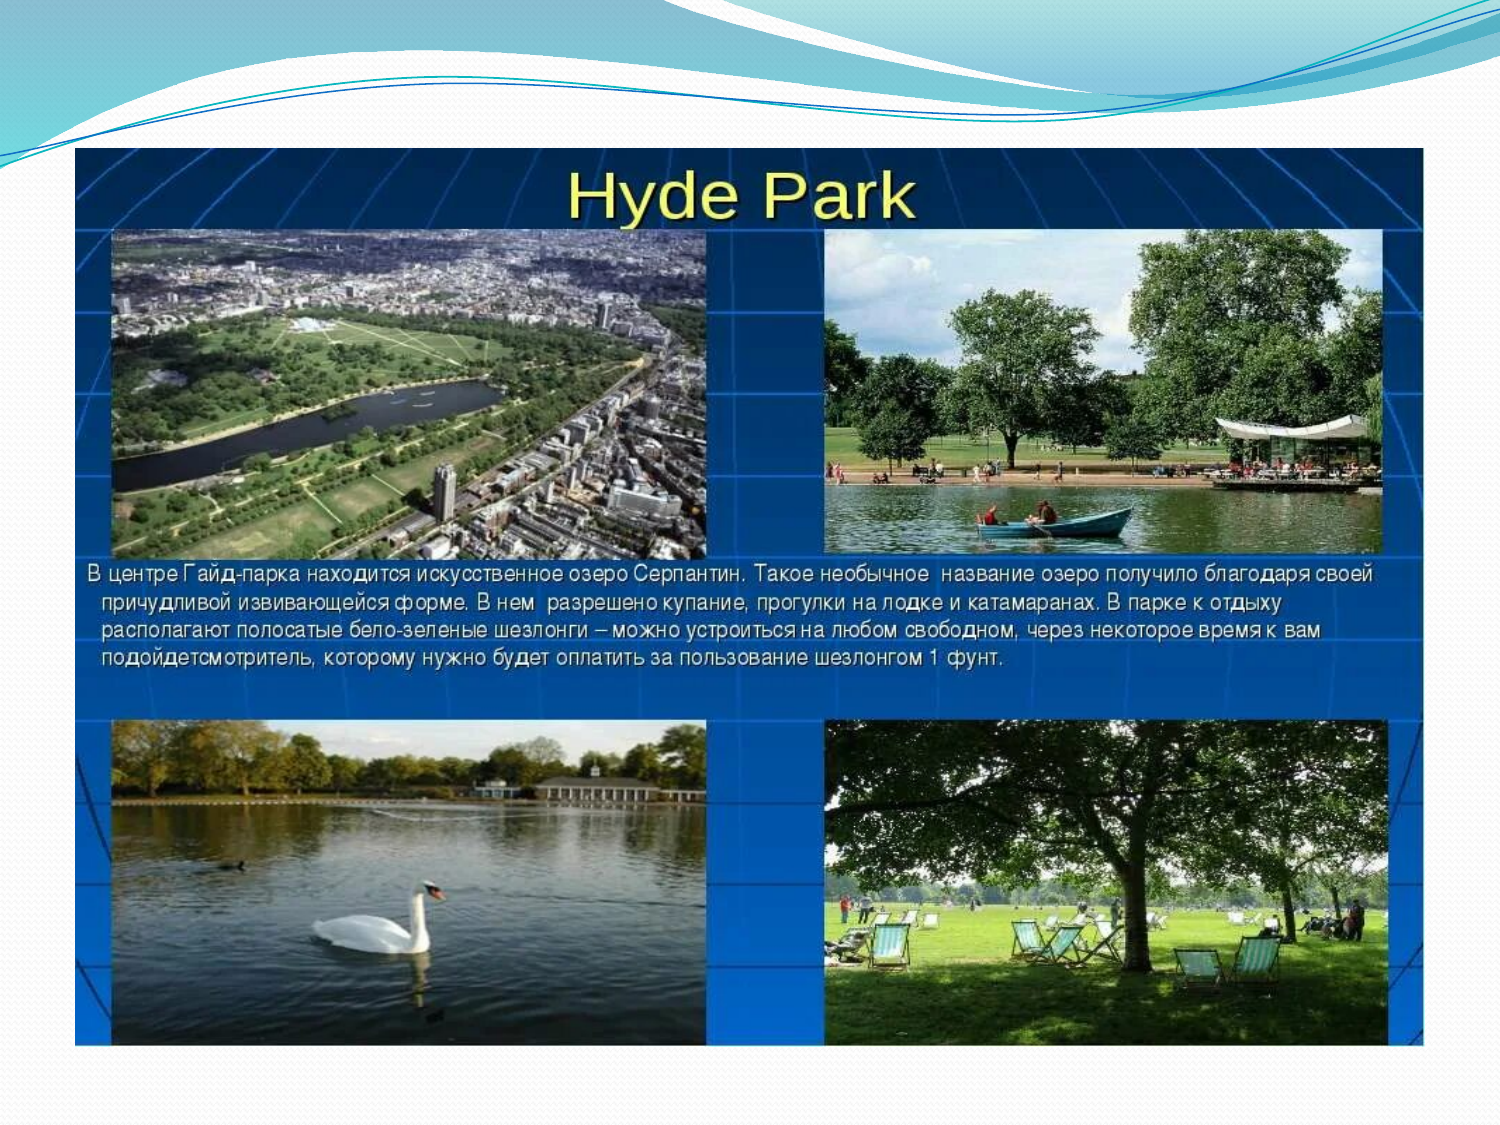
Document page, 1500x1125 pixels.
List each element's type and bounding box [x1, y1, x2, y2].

list [74, 148, 1426, 1047]
